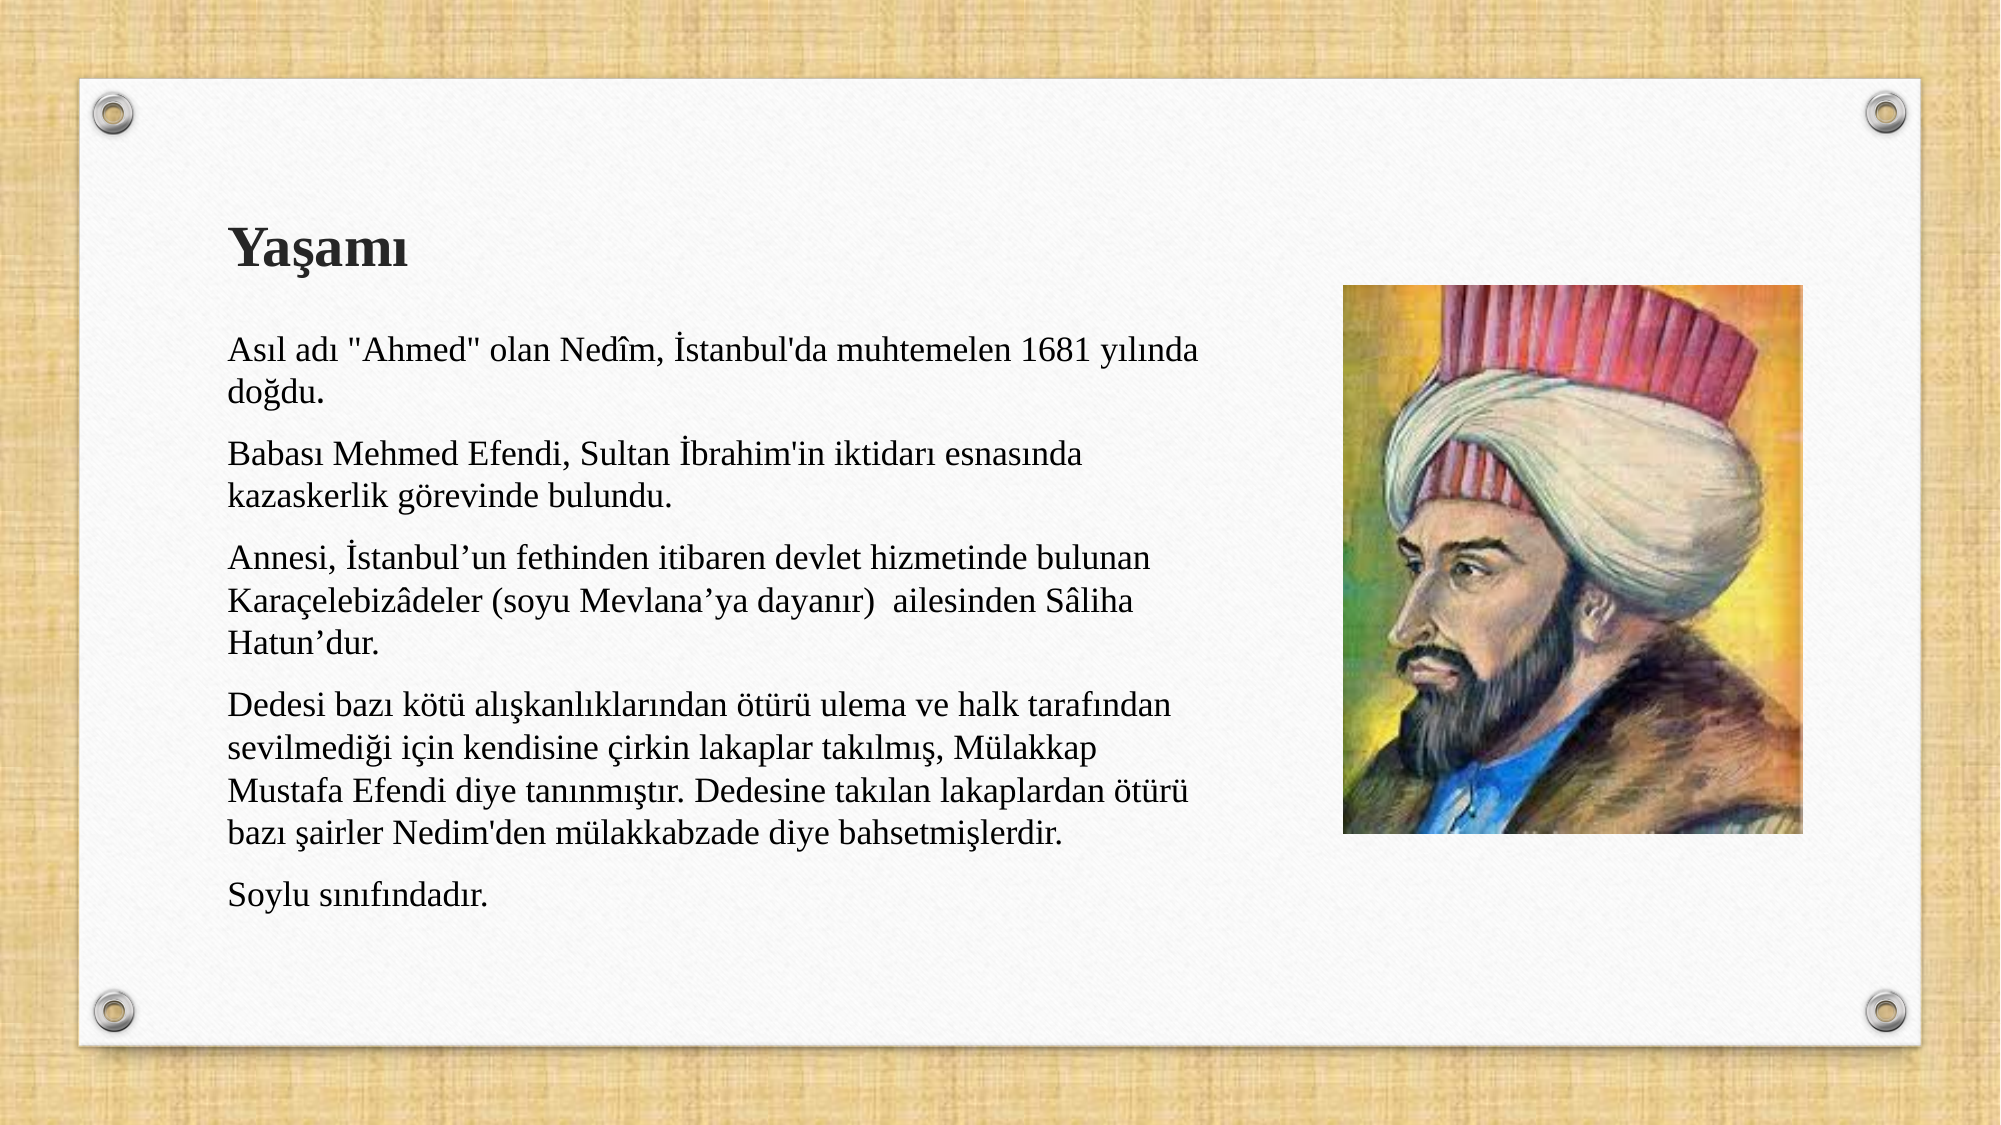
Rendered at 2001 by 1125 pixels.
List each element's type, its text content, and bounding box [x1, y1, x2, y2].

list Asıl adı "Ahmed" olan Nedîm, İstanbul'da muhtemelen 1681 yılında doğdu. Babası Mehmed Efendi, Sultan İbrahim'in iktidarı esnasında kazaskerlik görevinde bulundu. Annesi, İstanbul’un fethinden itibaren devlet hizmetinde bulunan Karaçelebizâdeler (soyu Mevlana’ya dayanır) ailesinden Sâliha Hatun’dur. Dedesi bazı kötü alışkanlıklarından ötürü ulema ve halk tarafından sevilmediği için kendisine çirkin lakaplar takılmış, Mülakkap Mustafa Efendi diye tanınmıştır. Dedesine takılan lakaplardan ötürü bazı şairler Nedim'den mülakkabzade diye bahsetmişlerdir. Soylu sınıfındadır. [212, 317, 1237, 929]
title Yaşamı [212, 197, 1143, 286]
picture [0, 0, 2001, 1125]
